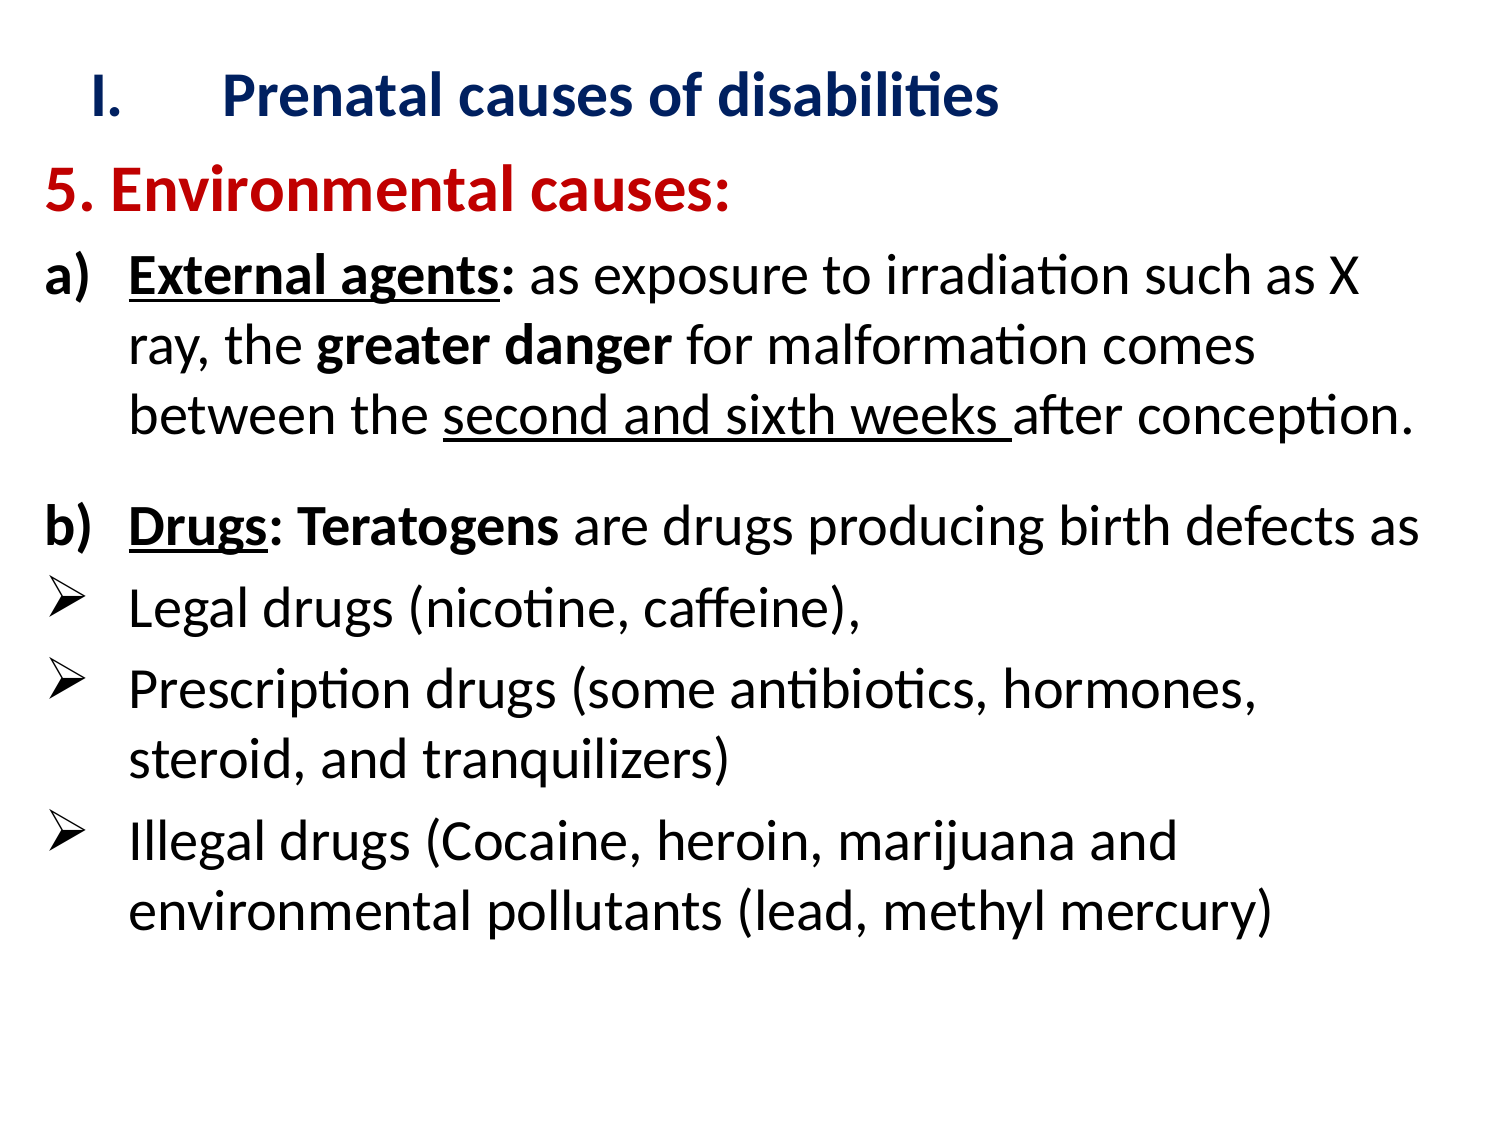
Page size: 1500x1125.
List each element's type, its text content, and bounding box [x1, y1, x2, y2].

title Prenatal causes of disabilities [75, 45, 1425, 137]
list 5. Environmental causes: External agents: as exposure to irradiation such as X ray, the greater danger for malformation comes between the second and sixth weeks after conception. Drugs: Teratogens are drugs producing birth defects as Legal drugs (nicotine, caffeine), Prescription drugs (some antibiotics, hormones, steroid, and tranquilizers) Illegal drugs (Cocaine, heroin, marijuana and environmental pollutants (lead, methyl mercury) [29, 137, 1459, 1071]
